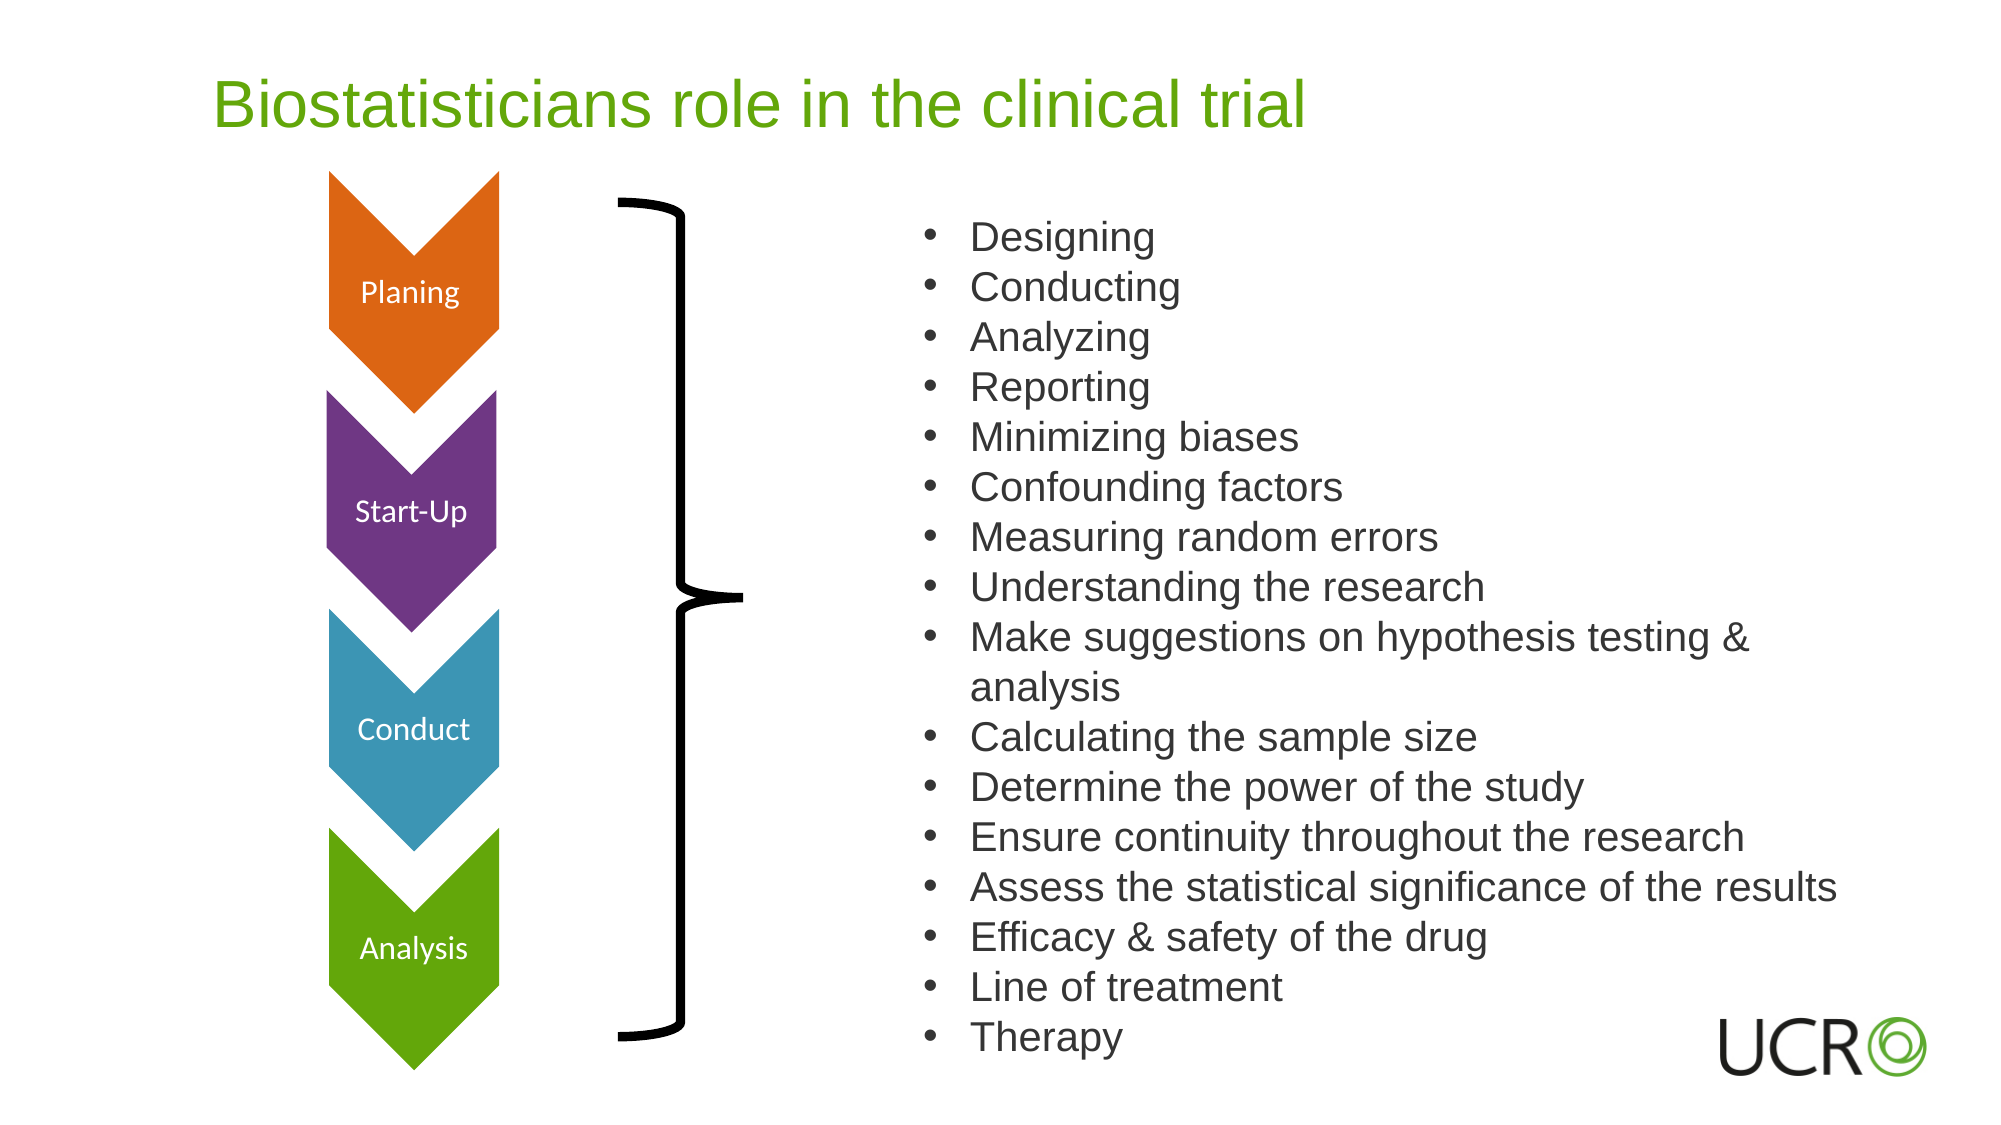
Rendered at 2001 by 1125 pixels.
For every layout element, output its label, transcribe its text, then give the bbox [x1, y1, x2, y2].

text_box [111, 170, 884, 1071]
picture [1719, 1016, 1928, 1077]
text_box Designing Conducting Analyzing Reporting Minimizing biases Confounding factors Measuring random errors Understanding the research Make suggestions on hypothesis testing & analysis Calculating the sample size Determine the power of the study Ensure continuity throughout the research Assess the statistical significance of the results Efficacy & safety of the drug Line of treatment Therapy [908, 202, 1909, 1068]
title Biostatisticians role in the clinical trial [210, 4, 1650, 196]
